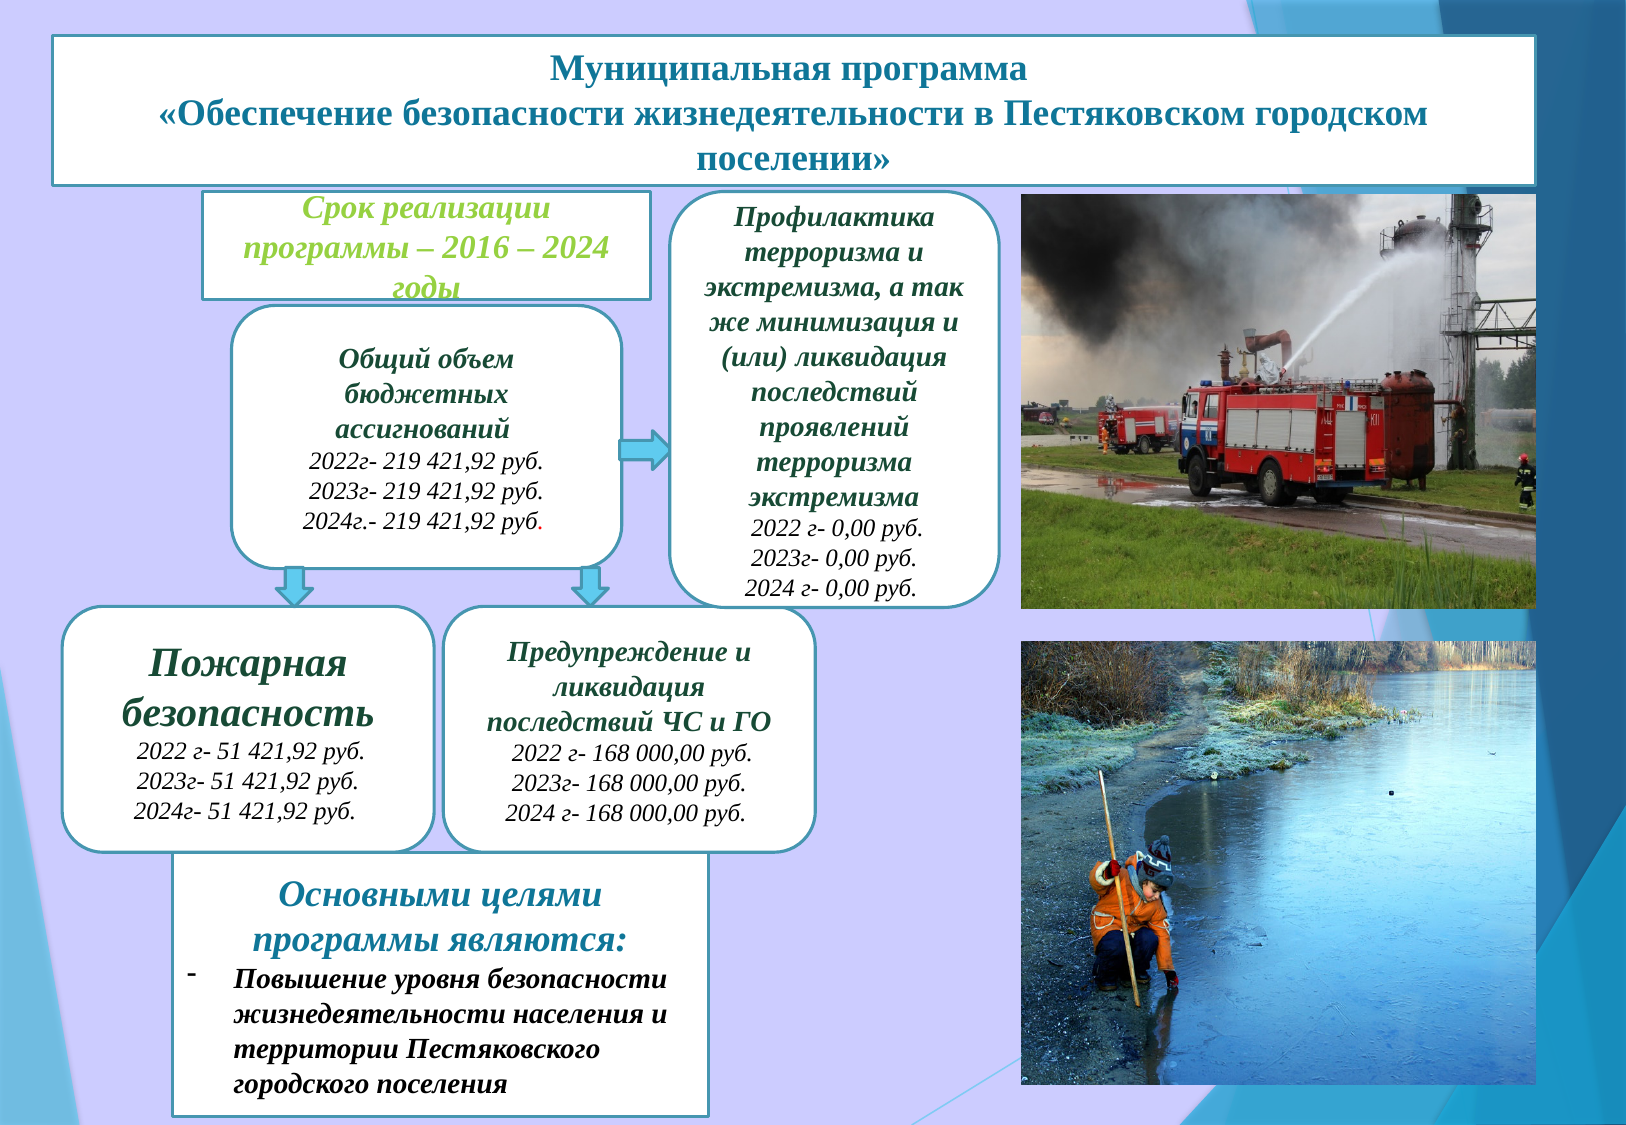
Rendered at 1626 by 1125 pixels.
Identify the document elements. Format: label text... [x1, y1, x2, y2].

text_box Предупреждение и ликвидация последствий ЧС и ГО 2022 г- 168 000,00 руб. 2023г- 168 000,00 руб. 2024 г- 168 000,00 руб. [441, 604, 817, 854]
text_box [570, 565, 610, 608]
text_box Муниципальная программа «Обеспечение безопасности жизнедеятельности в Пестяковском городском поселении» [51, 34, 1537, 187]
picture [1020, 193, 1536, 610]
text_box Основными целями программы являются: Повышение уровня безопасности жизнедеятельности населения и территории Пестяковского городского поселения [171, 851, 710, 1118]
text_box Общий объем бюджетных ассигнований 2022г- 219 421,92 руб. 2023г- 219 421,92 руб. 2024г.- 219 421,92 руб. [229, 303, 624, 571]
picture [1020, 641, 1536, 1086]
text_box [618, 429, 668, 471]
text_box [274, 565, 315, 609]
text_box Пожарная безопасность 2022 г- 51 421,92 руб. 2023г- 51 421,92 руб. 2024г- 51 421,92 руб. [60, 604, 436, 854]
text_box Срок реализации программы – 2016 – 2024 годы [201, 190, 652, 301]
text_box Профилактика терроризма и экстремизма, а так же минимизация и (или) ликвидация последствий проявлений терроризма экстремизма 2022 г- 0,00 руб. 2023г- 0,00 руб. 2024 г- 0,00 руб. [668, 189, 1001, 610]
